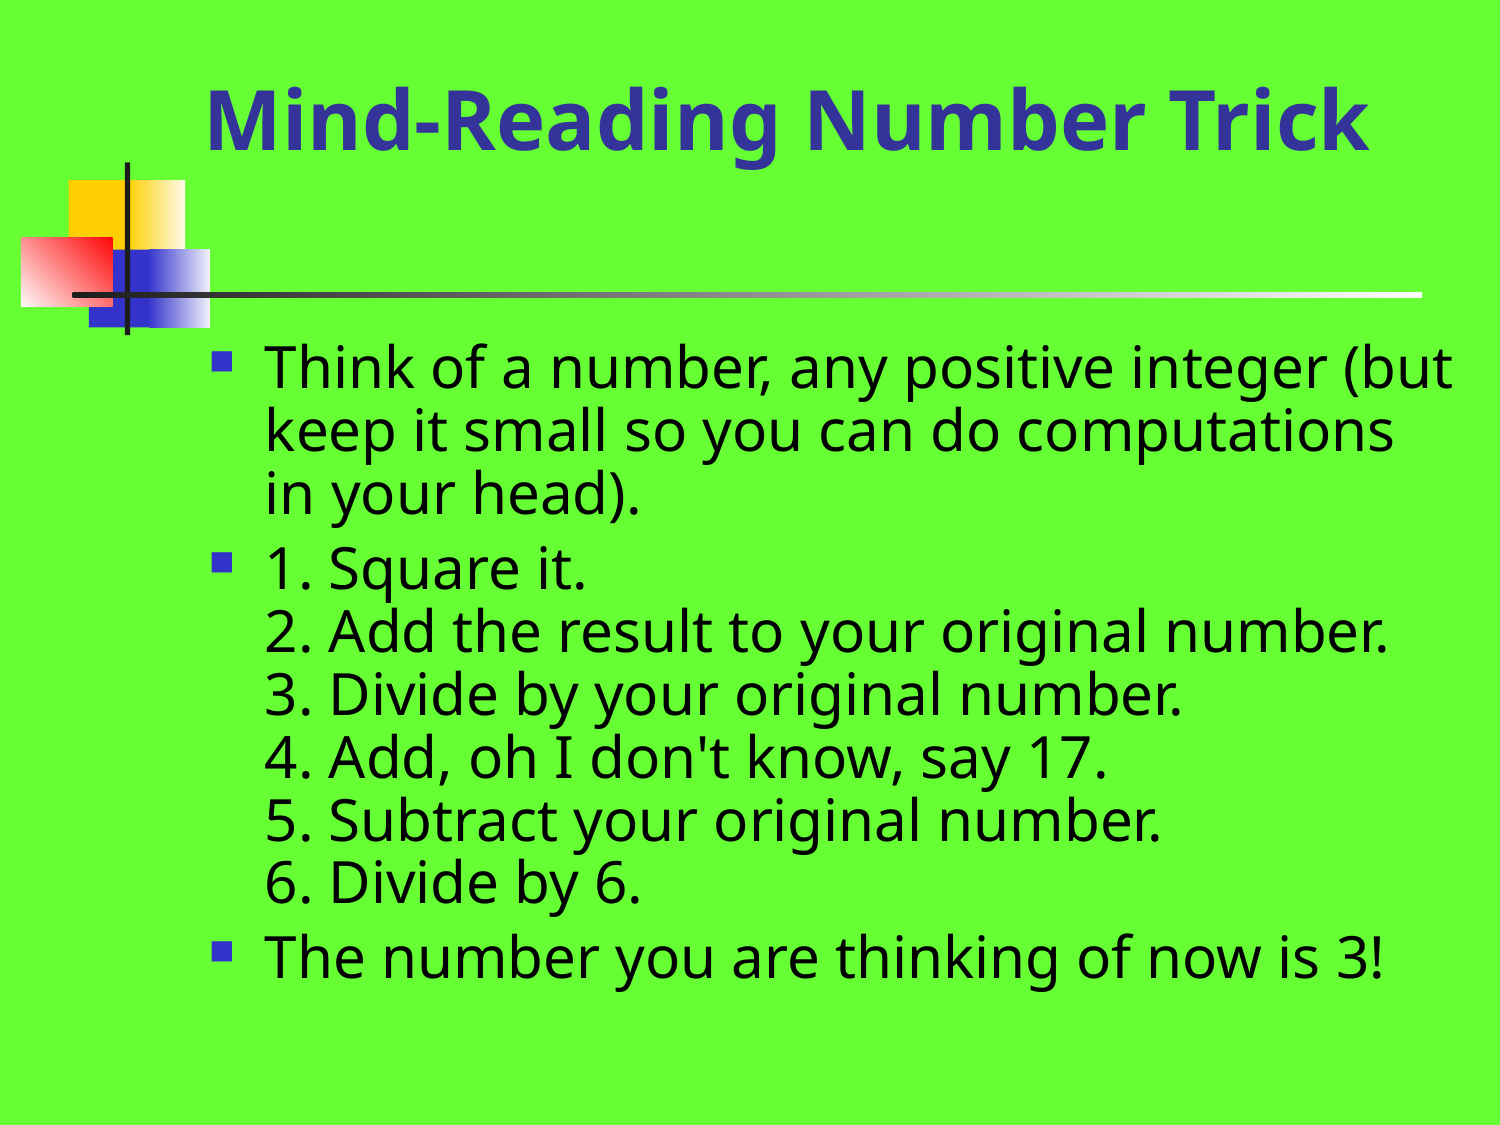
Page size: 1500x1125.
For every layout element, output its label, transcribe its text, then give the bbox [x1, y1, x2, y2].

list Think of a number, any positive integer (but keep it small so you can do computations in your head). 1. Square it. 2. Add the result to your original number. 3. Divide by your original number. 4. Add, oh I don't know, say 17. 5. Subtract your original number. 6. Divide by 6. The number you are thinking of now is 3! [193, 330, 1470, 1007]
title Mind-Reading Number Trick [188, 34, 1468, 276]
